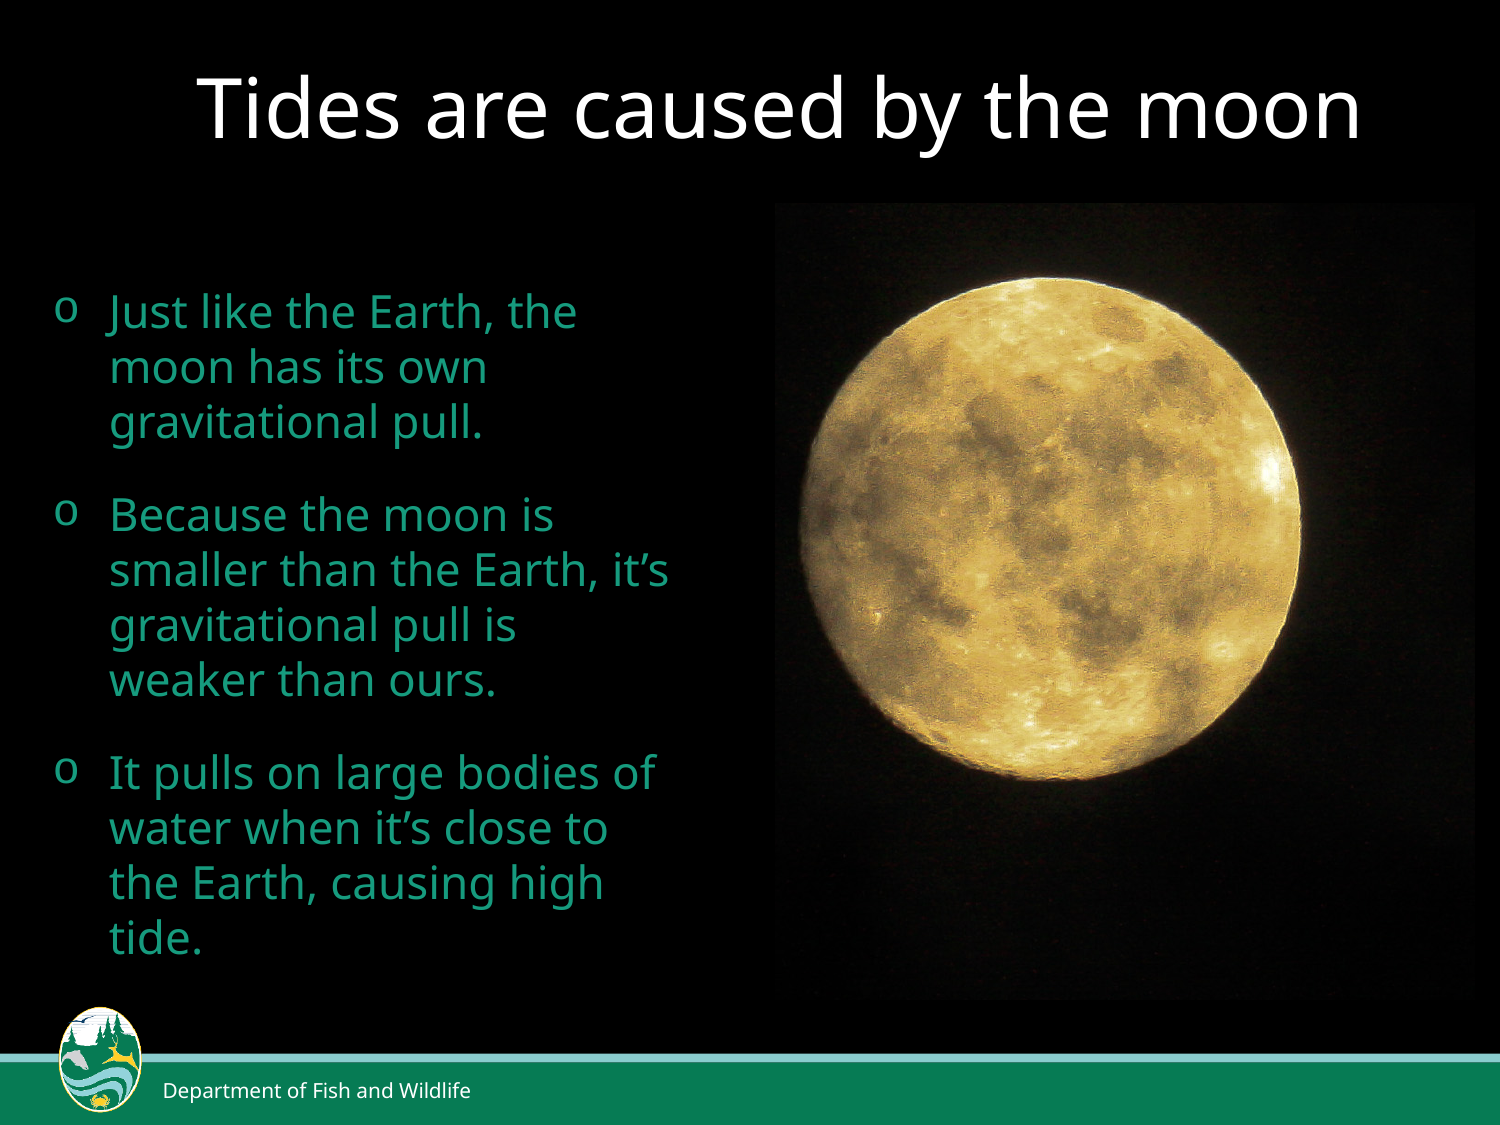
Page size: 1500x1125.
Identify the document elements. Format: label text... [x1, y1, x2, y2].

picture [774, 203, 1476, 1001]
list Just like the Earth, the moon has its own gravitational pull. Because the moon is smaller than the Earth, it’s gravitational pull is weaker than ours. It pulls on large bodies of water when it’s close to the Earth, causing high tide. [37, 275, 688, 975]
picture [56, 1004, 144, 1114]
text_box Tides are caused by the moon [182, 47, 1380, 163]
